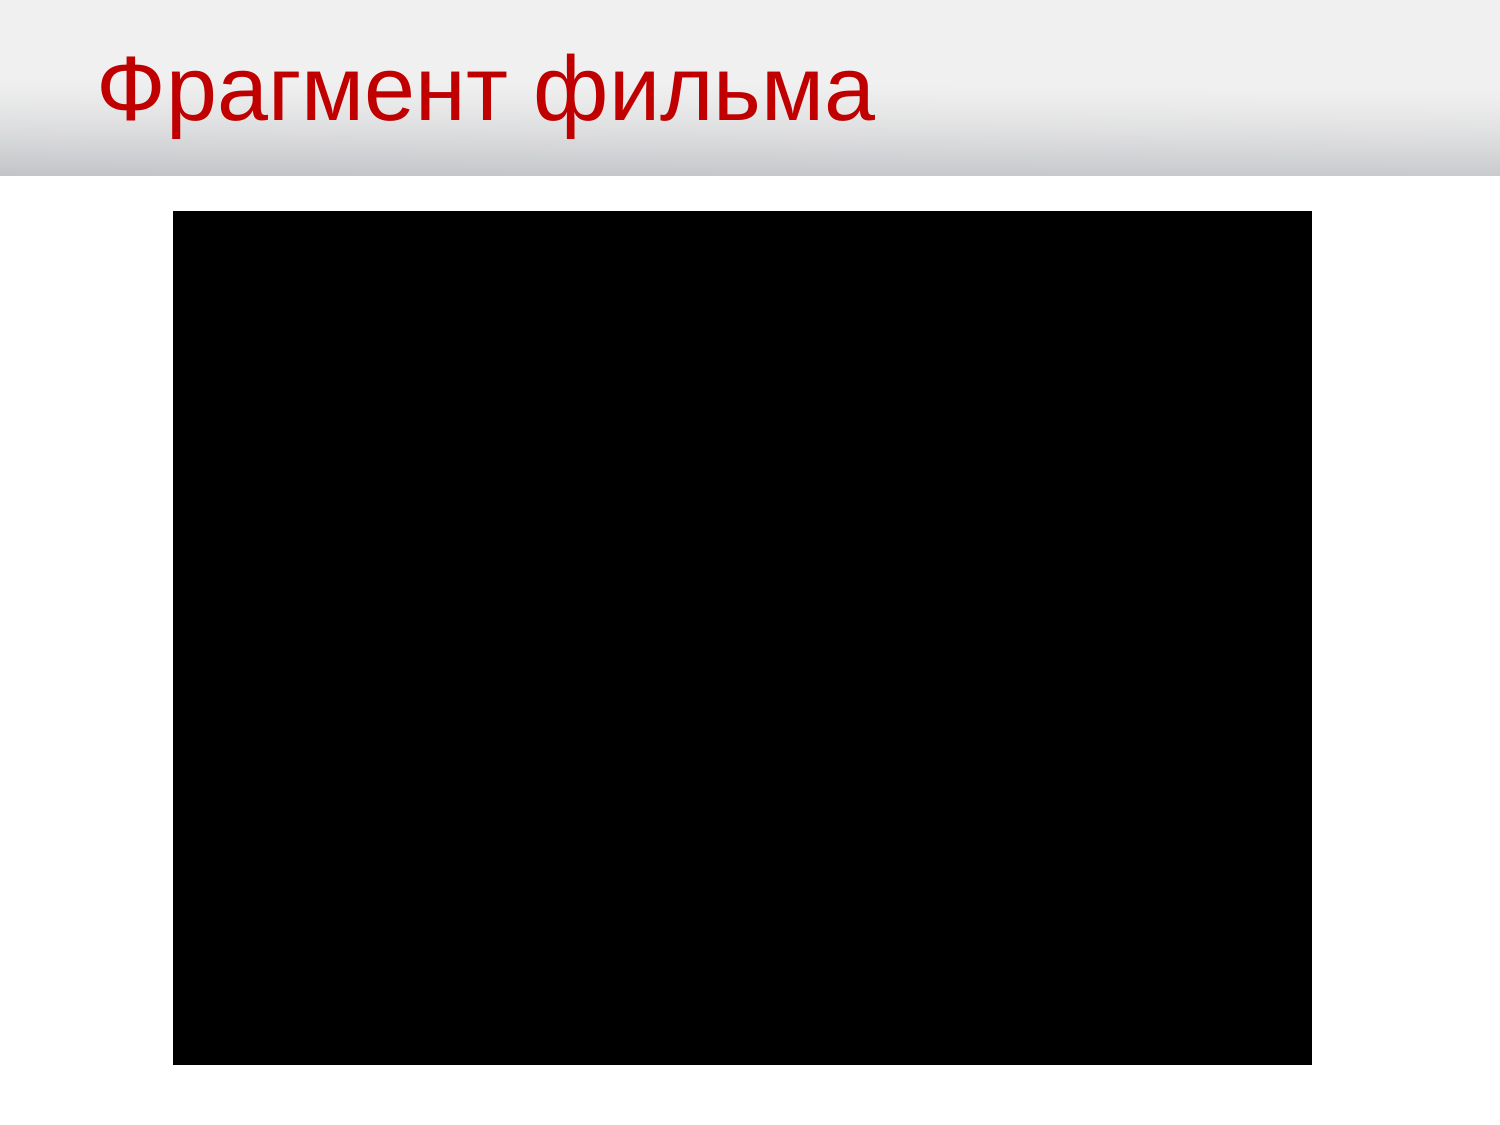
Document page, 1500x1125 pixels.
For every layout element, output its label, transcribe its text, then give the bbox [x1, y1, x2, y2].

text_box Фрагмент фильма [82, 13, 1500, 154]
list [172, 210, 1313, 1066]
picture [0, 0, 1500, 1125]
